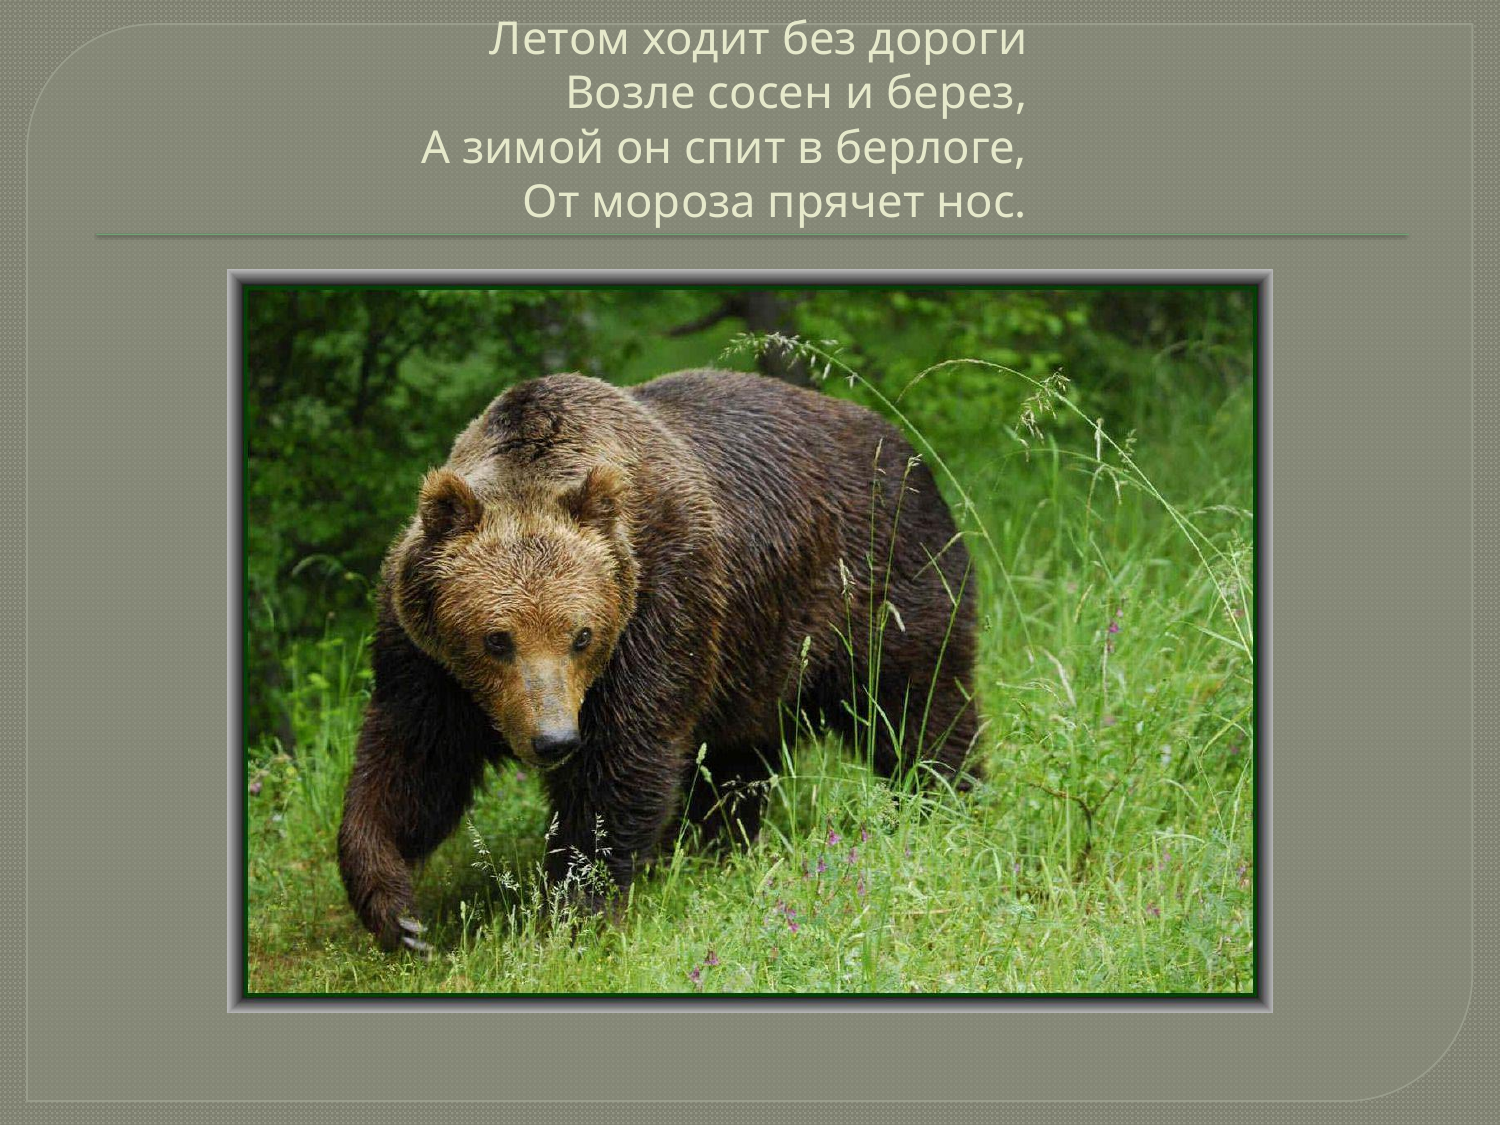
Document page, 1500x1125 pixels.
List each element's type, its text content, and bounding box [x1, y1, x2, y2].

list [227, 269, 1273, 1013]
title Летом ходит без дороги Возле сосен и берез, А зимой он спит в берлоге, От мороза прячет нос. [117, 0, 1043, 235]
